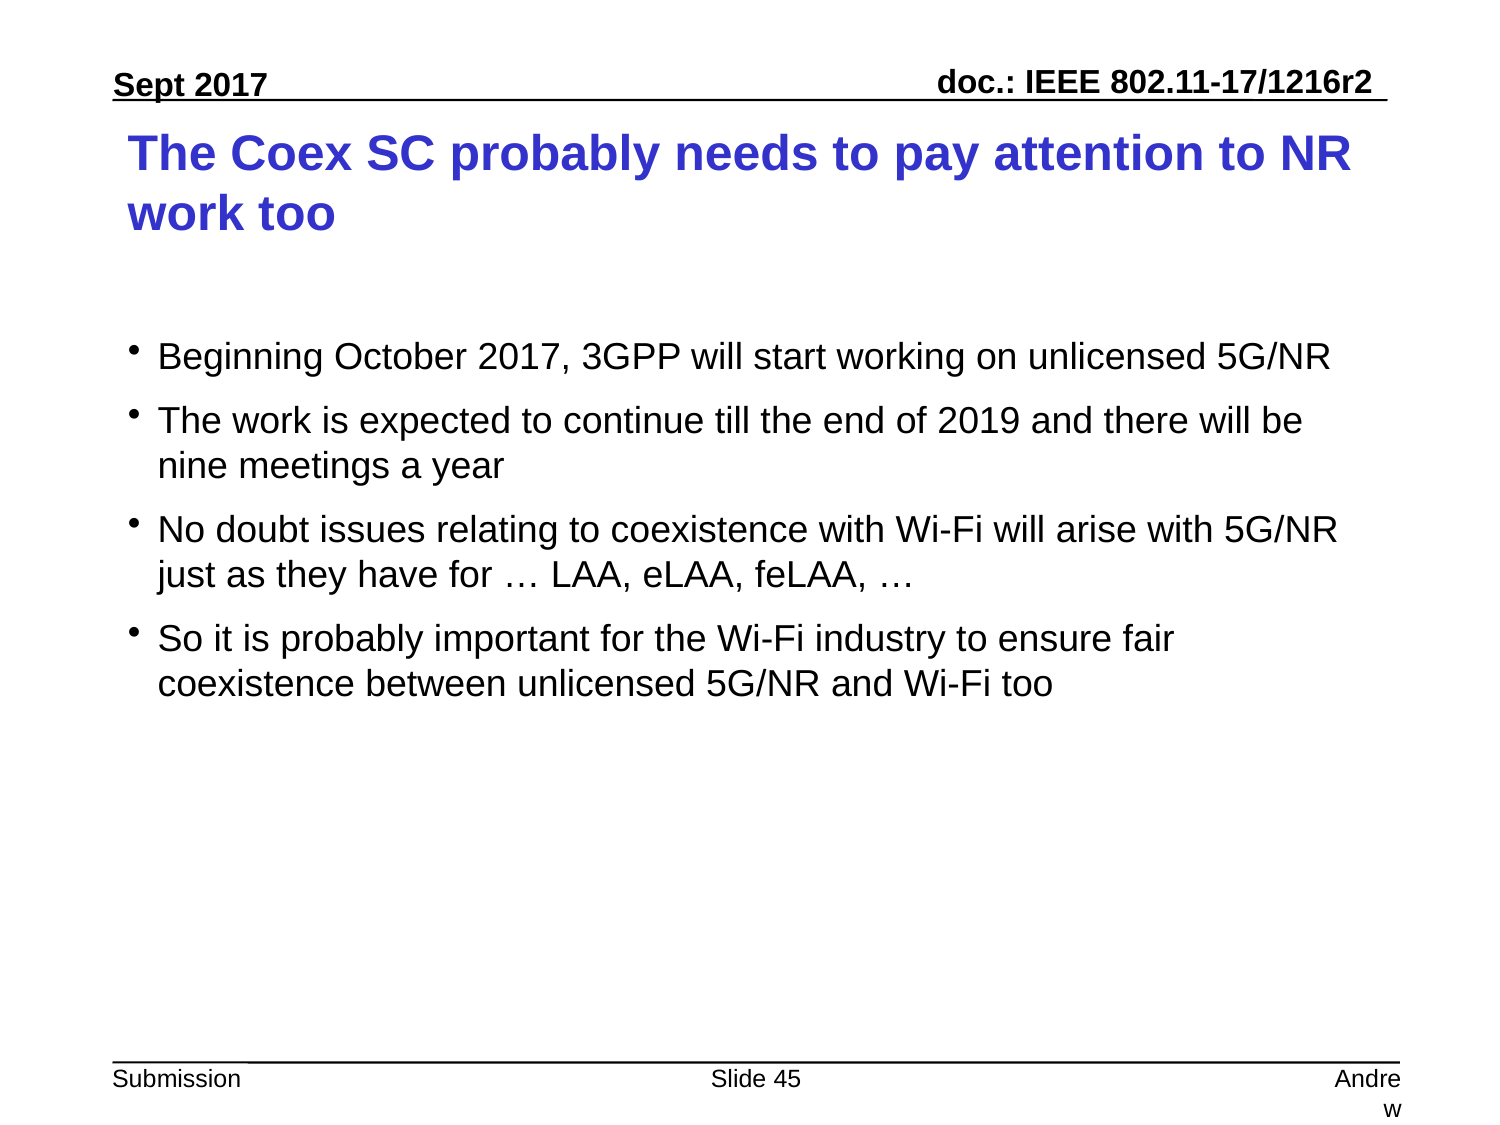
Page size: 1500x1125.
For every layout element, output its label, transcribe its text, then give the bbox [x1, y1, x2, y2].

list Beginning October 2017, 3GPP will start working on unlicensed 5G/NR The work is expected to continue till the end of 2019 and there will be nine meetings a year No doubt issues relating to coexistence with Wi-Fi will arise with 5G/NR just as they have for … LAA, eLAA, feLAA, … So it is probably important for the Wi-Fi industry to ensure fair coexistence between unlicensed 5G/NR and Wi-Fi too [112, 324, 1388, 1000]
footer Andrew Myles, Cisco [1320, 1061, 1402, 1093]
slide_number Slide 45 [709, 1061, 803, 1093]
title The Coex SC probably needs to pay attention to NR work too [112, 112, 1388, 288]
